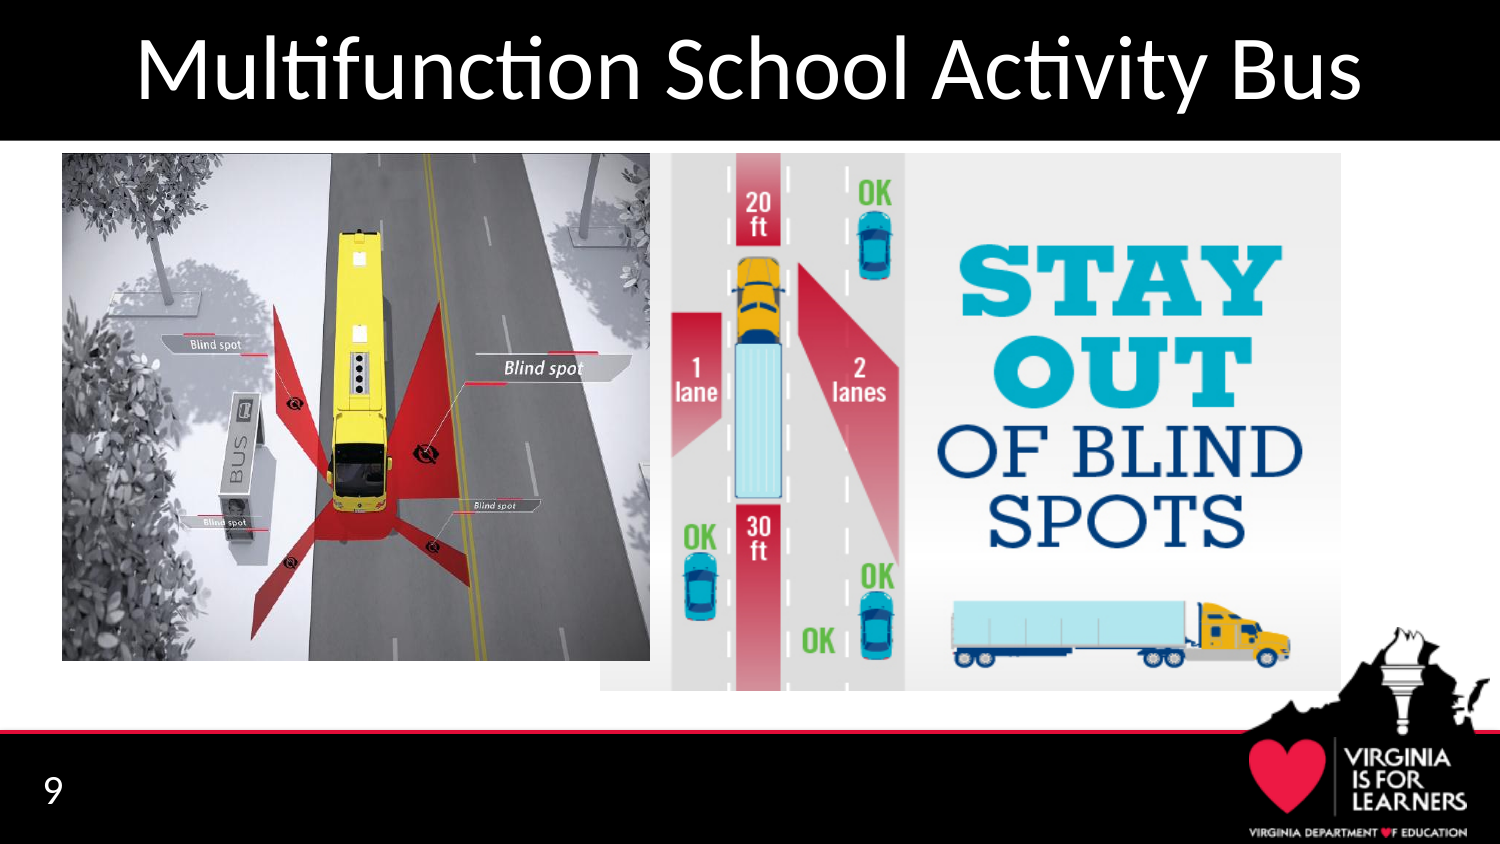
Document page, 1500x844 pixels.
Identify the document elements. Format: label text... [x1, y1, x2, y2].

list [62, 152, 651, 662]
picture [1249, 737, 1467, 838]
title Multifunction School Activity Bus [0, 0, 1500, 141]
picture [599, 152, 1490, 736]
